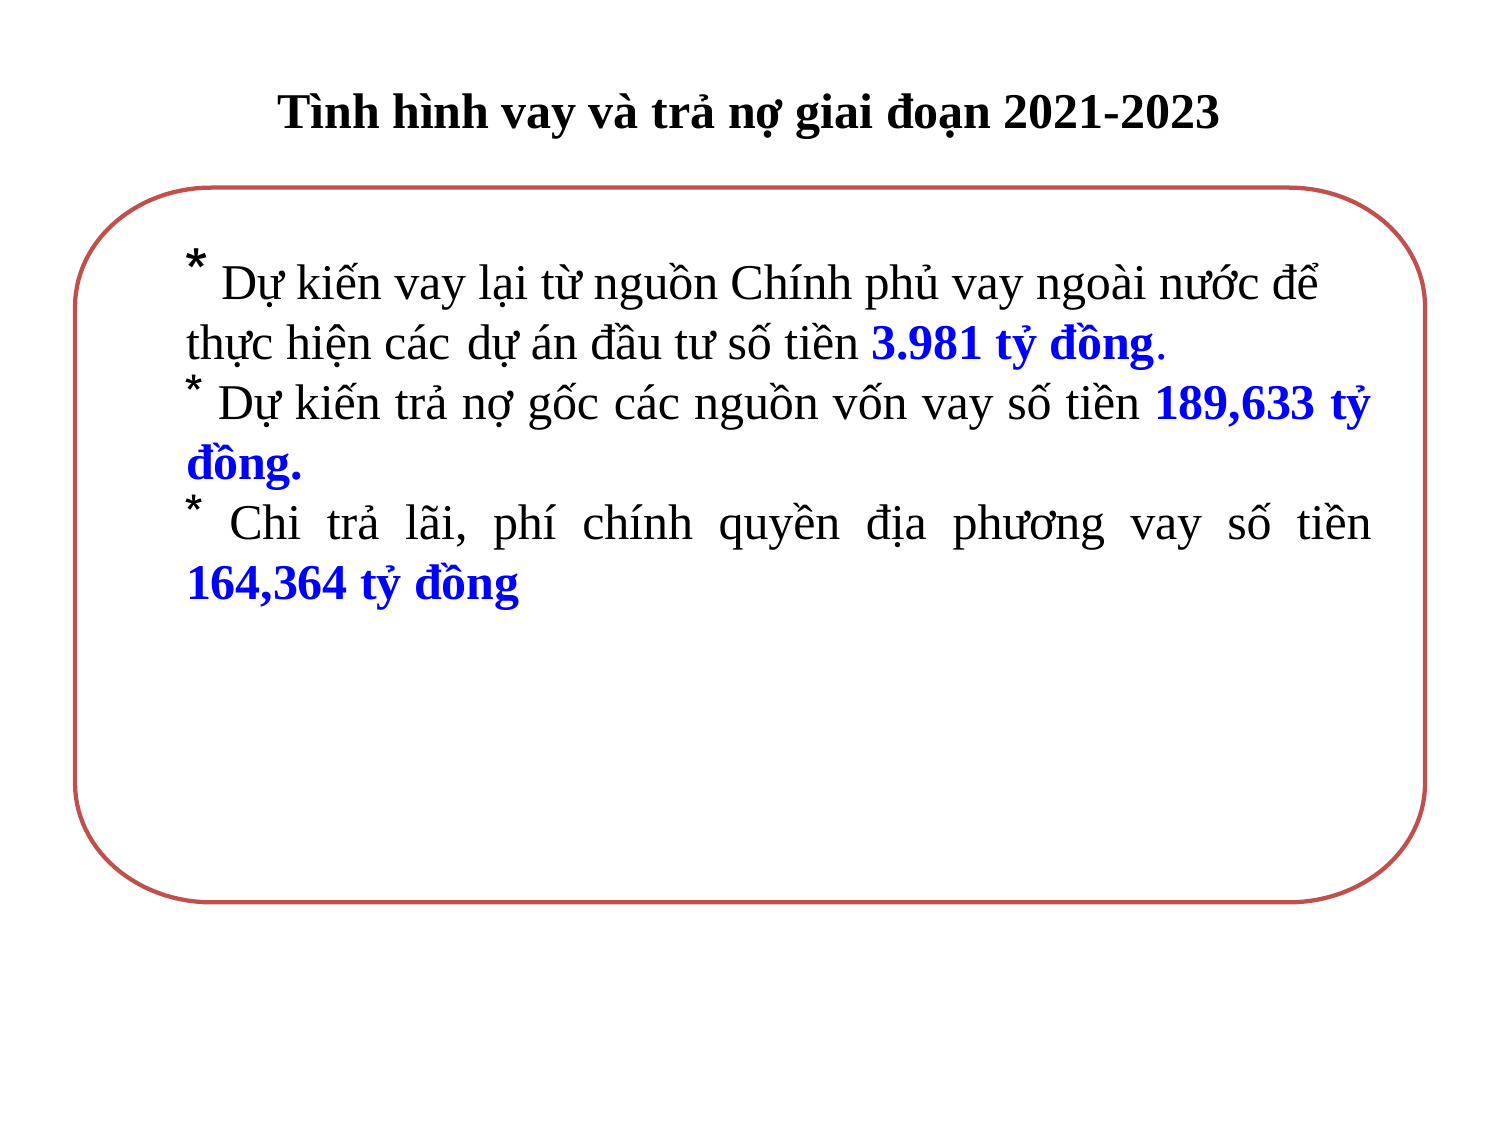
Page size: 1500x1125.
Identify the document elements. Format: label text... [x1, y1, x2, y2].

text_box [75, 187, 1426, 903]
text_box Dự kiến vay lại từ nguồn Chính phủ vay ngoài nước để thực hiện các dự án đầu tư số tiền 3.981 tỷ đồng. Dự kiến trả nợ gốc các nguồn vốn vay số tiền 189,633 tỷ đồng. Chi trả lãi, phí chính quyền địa phương vay số tiền 164,364 tỷ đồng [184, 242, 1373, 610]
title Tình hình vay và trả nợ giai đoạn 2021-2023 [275, 76, 1225, 187]
